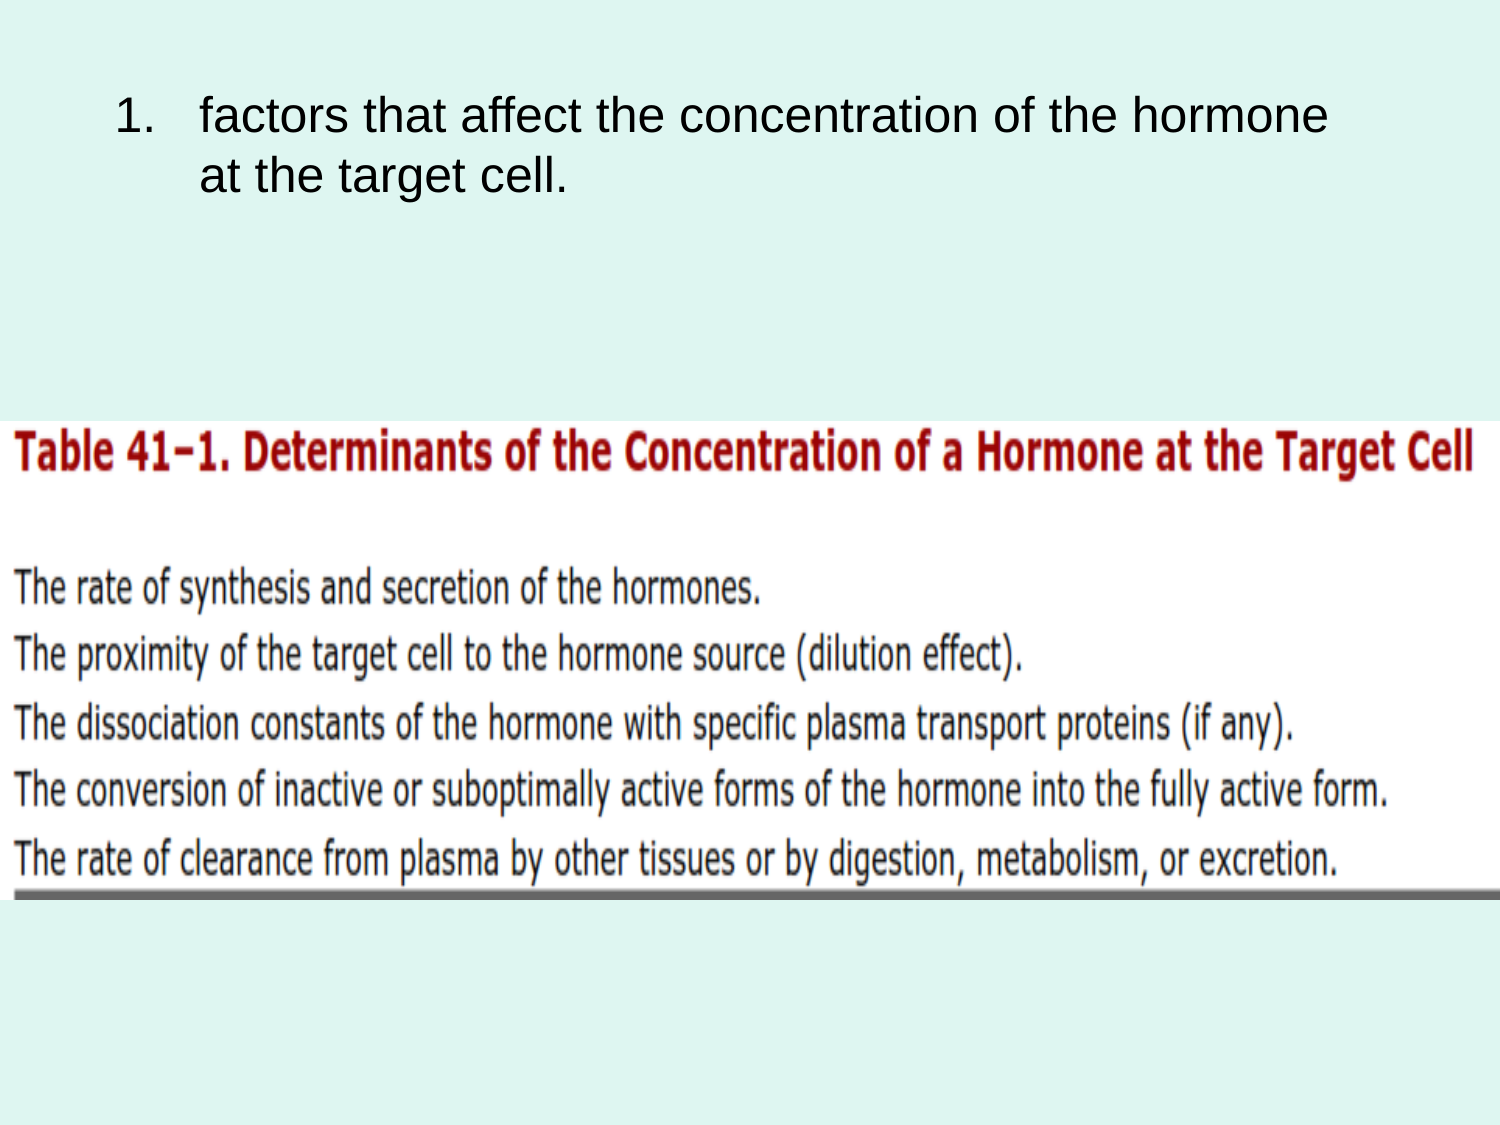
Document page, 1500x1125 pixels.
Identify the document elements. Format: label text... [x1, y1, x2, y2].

picture [0, 421, 1500, 901]
text_box factors that affect the concentration of the hormone at the target cell. [99, 74, 1375, 210]
